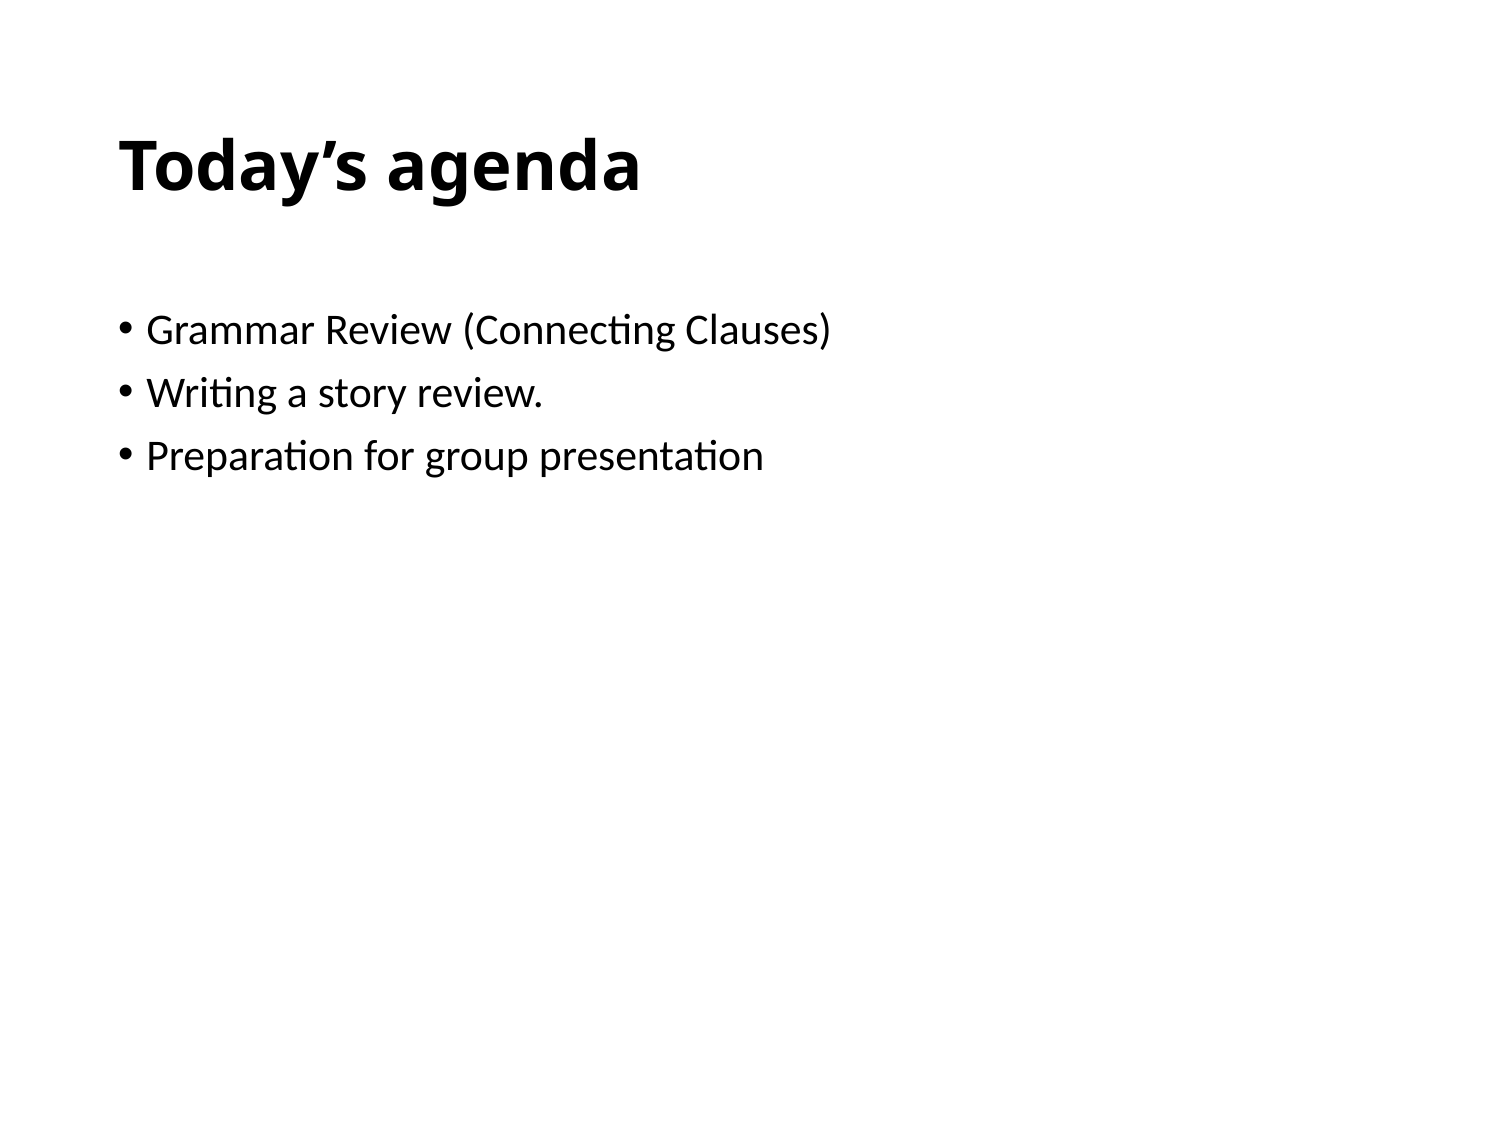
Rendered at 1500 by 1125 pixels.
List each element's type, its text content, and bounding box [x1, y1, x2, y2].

title Today’s agenda [103, 59, 1397, 278]
list Grammar Review (Connecting Clauses) Writing a story review. Preparation for group presentation [103, 299, 1397, 1014]
